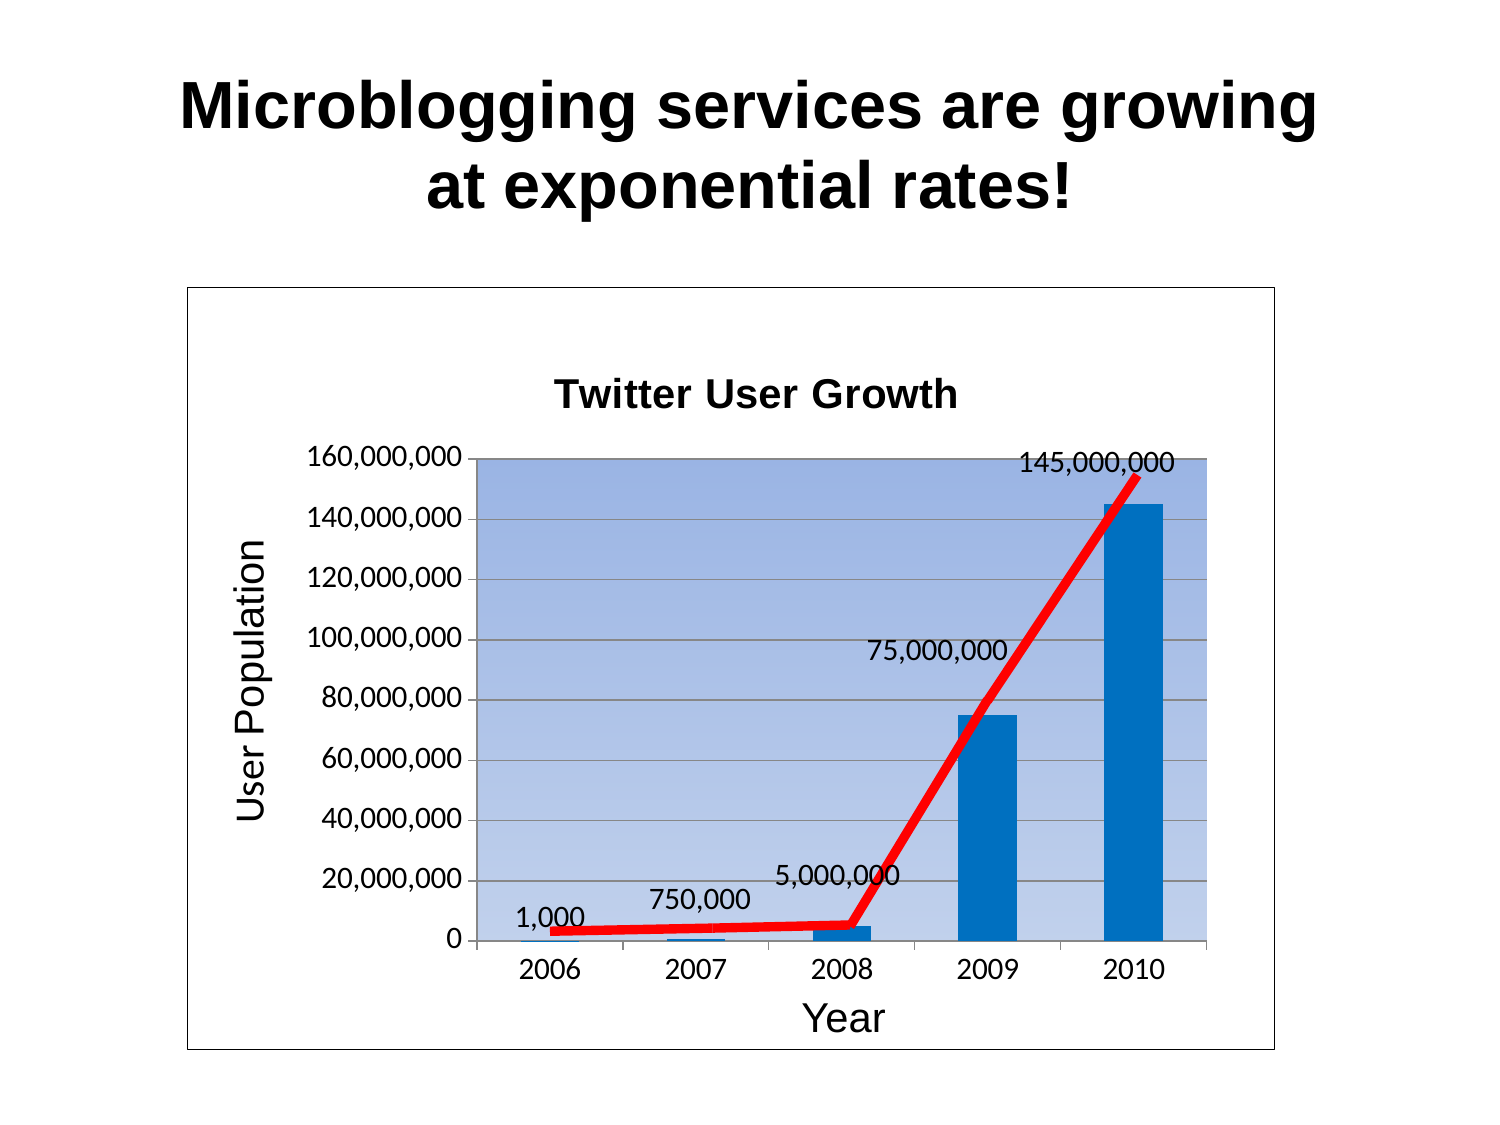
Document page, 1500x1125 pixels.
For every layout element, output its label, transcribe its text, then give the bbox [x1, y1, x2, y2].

title Microblogging services are growing at exponential rates! [137, 21, 1363, 263]
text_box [712, 837, 938, 929]
text_box User Population [223, 498, 271, 865]
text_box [981, 424, 1212, 701]
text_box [549, 862, 708, 933]
chart [286, 336, 1226, 1001]
text_box Year [735, 1009, 952, 1040]
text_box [824, 612, 1051, 927]
text_box [185, 285, 1277, 1052]
